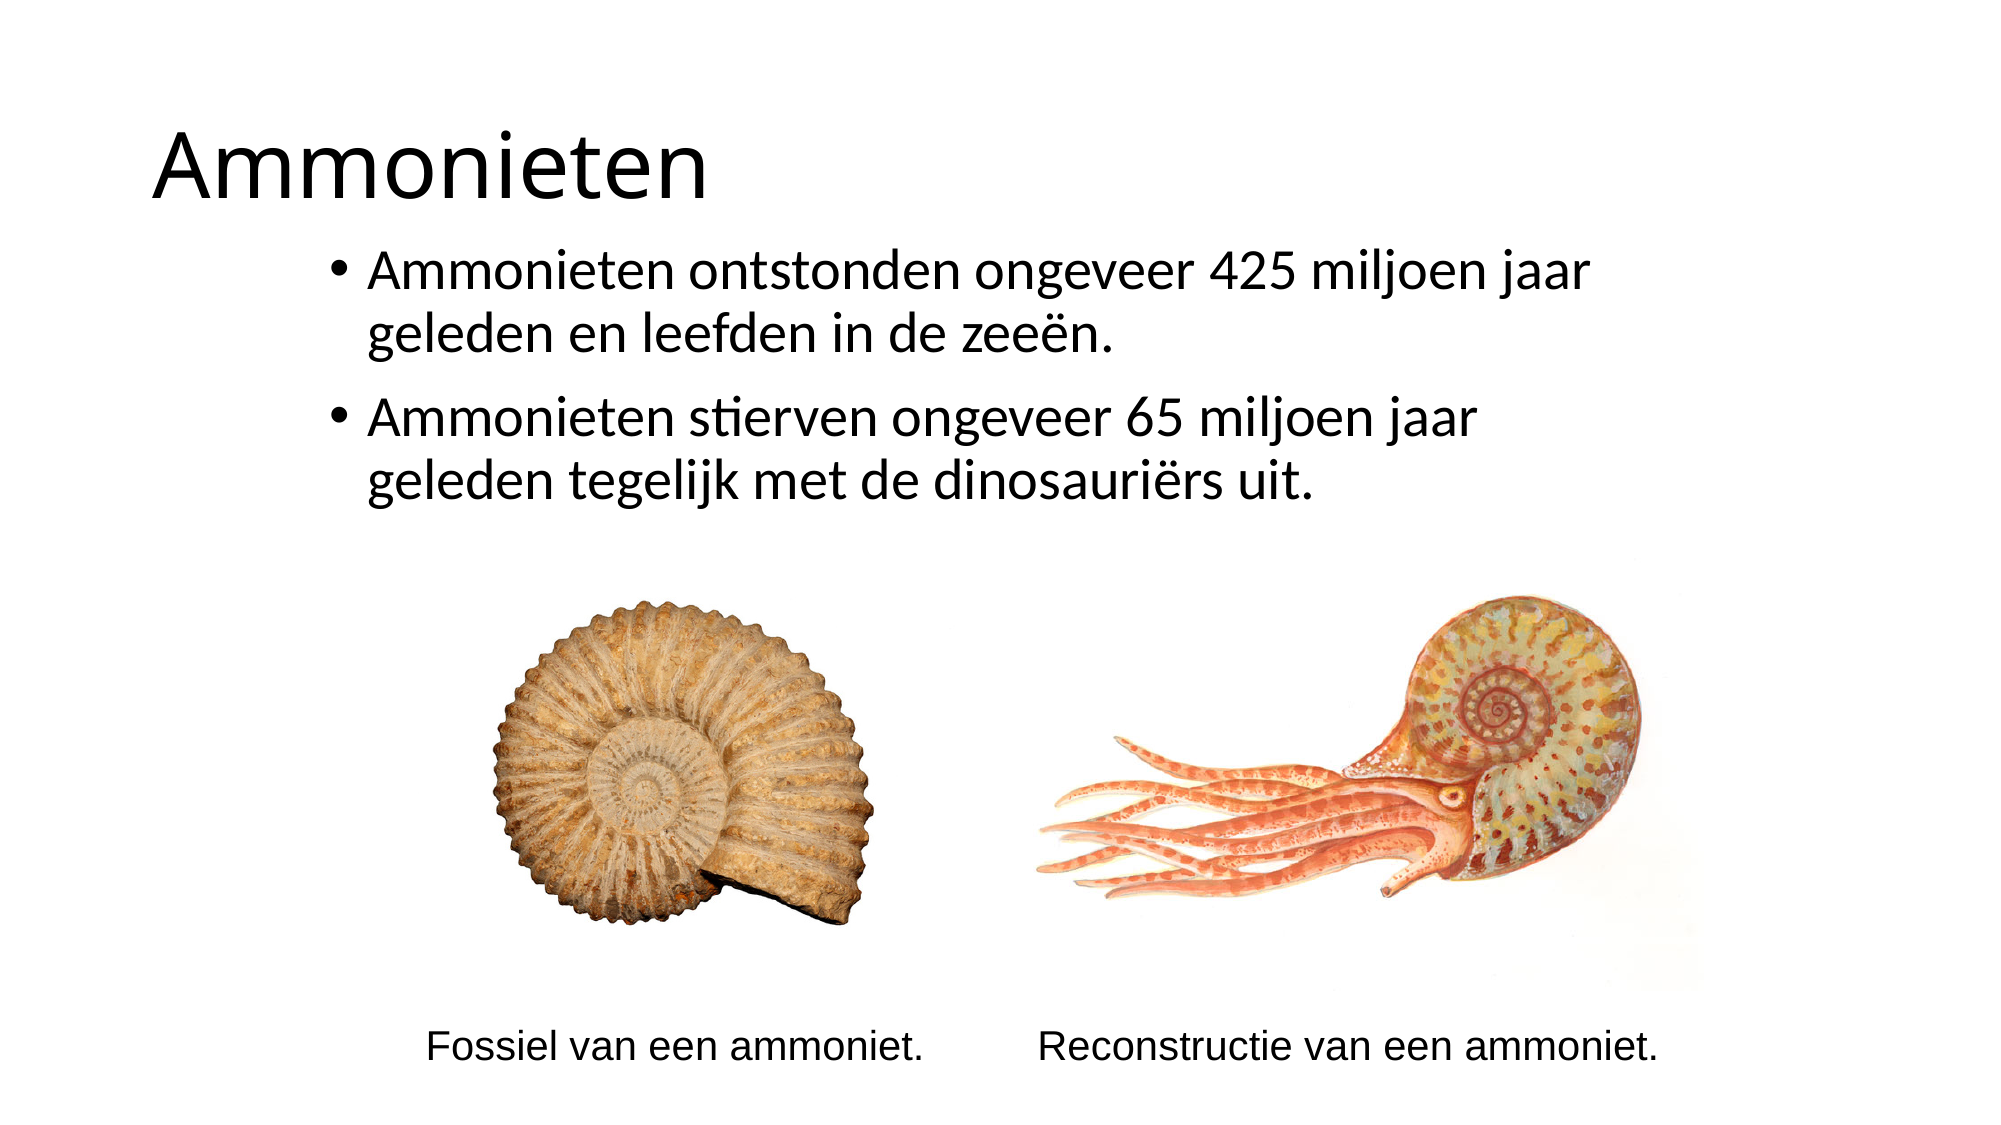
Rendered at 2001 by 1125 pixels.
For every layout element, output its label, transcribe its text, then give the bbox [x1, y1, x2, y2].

text_box Reconstructie van een ammoniet. [1011, 1011, 1686, 1077]
text_box Fossiel van een ammoniet. [385, 1011, 965, 1077]
picture [1011, 550, 1704, 991]
list Ammonieten ontstonden ongeveer 425 miljoen jaar geleden en leefden in de zeeën. Ammonieten stierven ongeveer 65 miljoen jaar geleden tegelijk met de dinosauriërs uit. [314, 231, 1665, 975]
picture [385, 550, 965, 993]
title Ammonieten [137, 59, 1863, 278]
